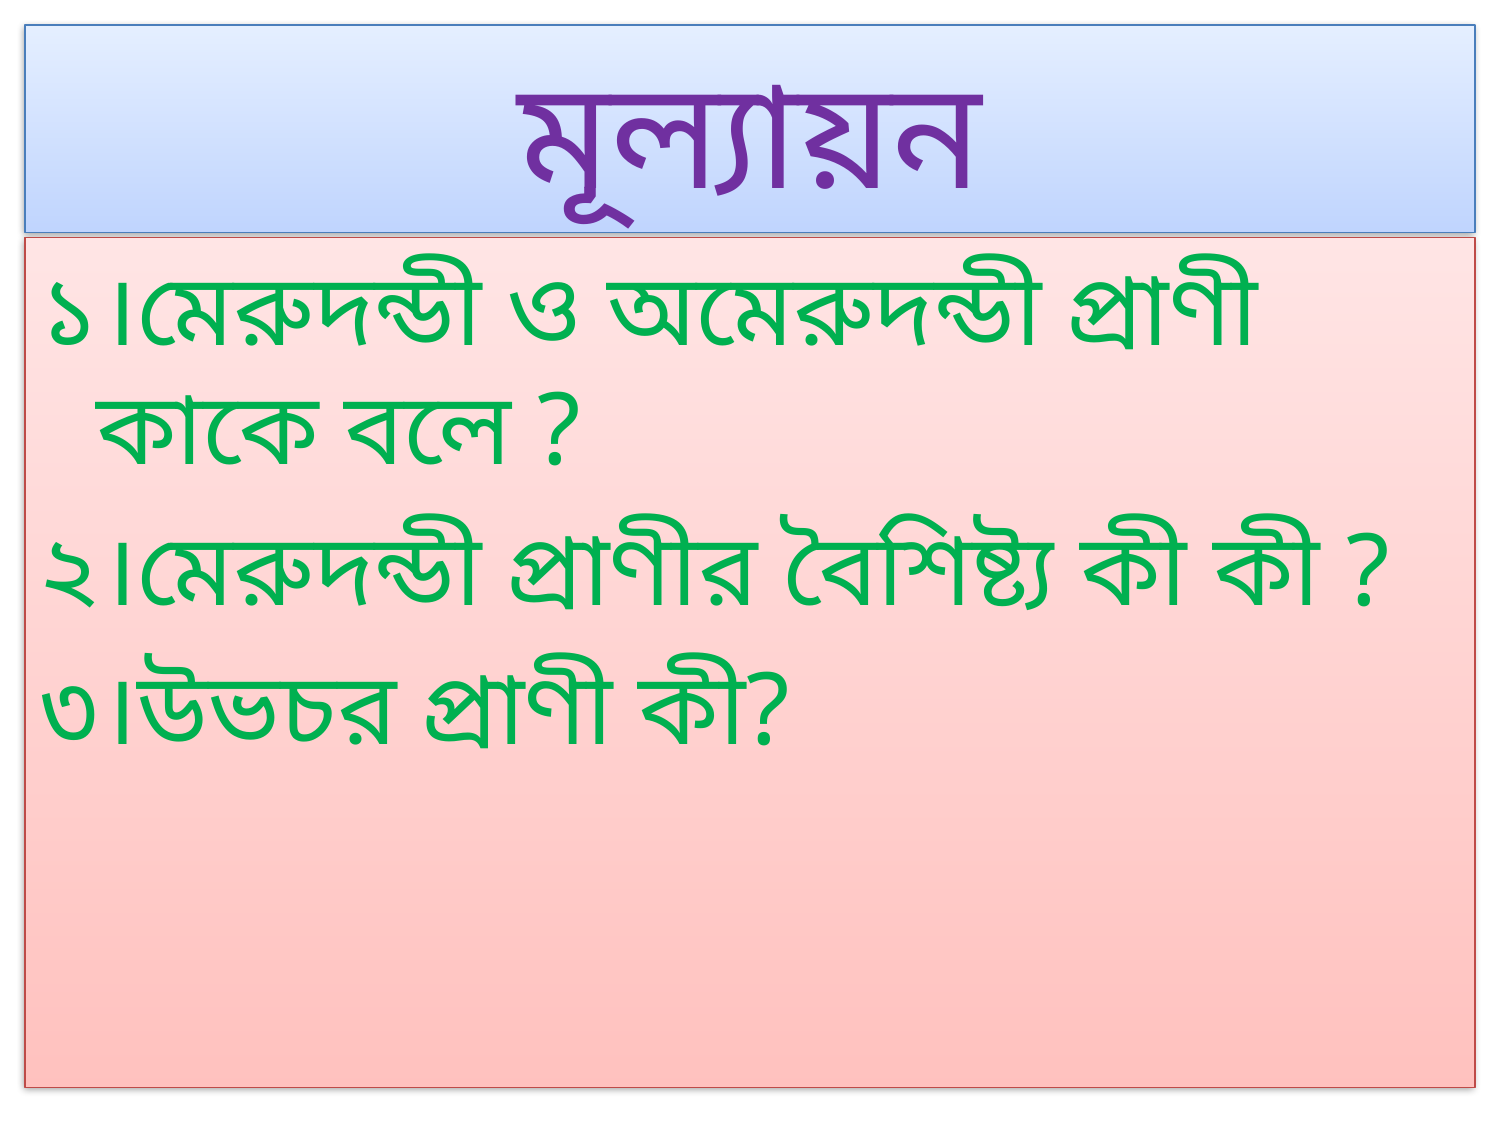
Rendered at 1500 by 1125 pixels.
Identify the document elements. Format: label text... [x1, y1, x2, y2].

list ১।মেরুদন্ডী ও অমেরুদন্ডী প্রাণী কাকে বলে ? ২।মেরুদন্ডী প্রাণীর বৈশিষ্ট্য কী কী ? ৩।উভচর প্রাণী কী? [24, 237, 1476, 1088]
title মূল্যায়ন [24, 24, 1476, 233]
